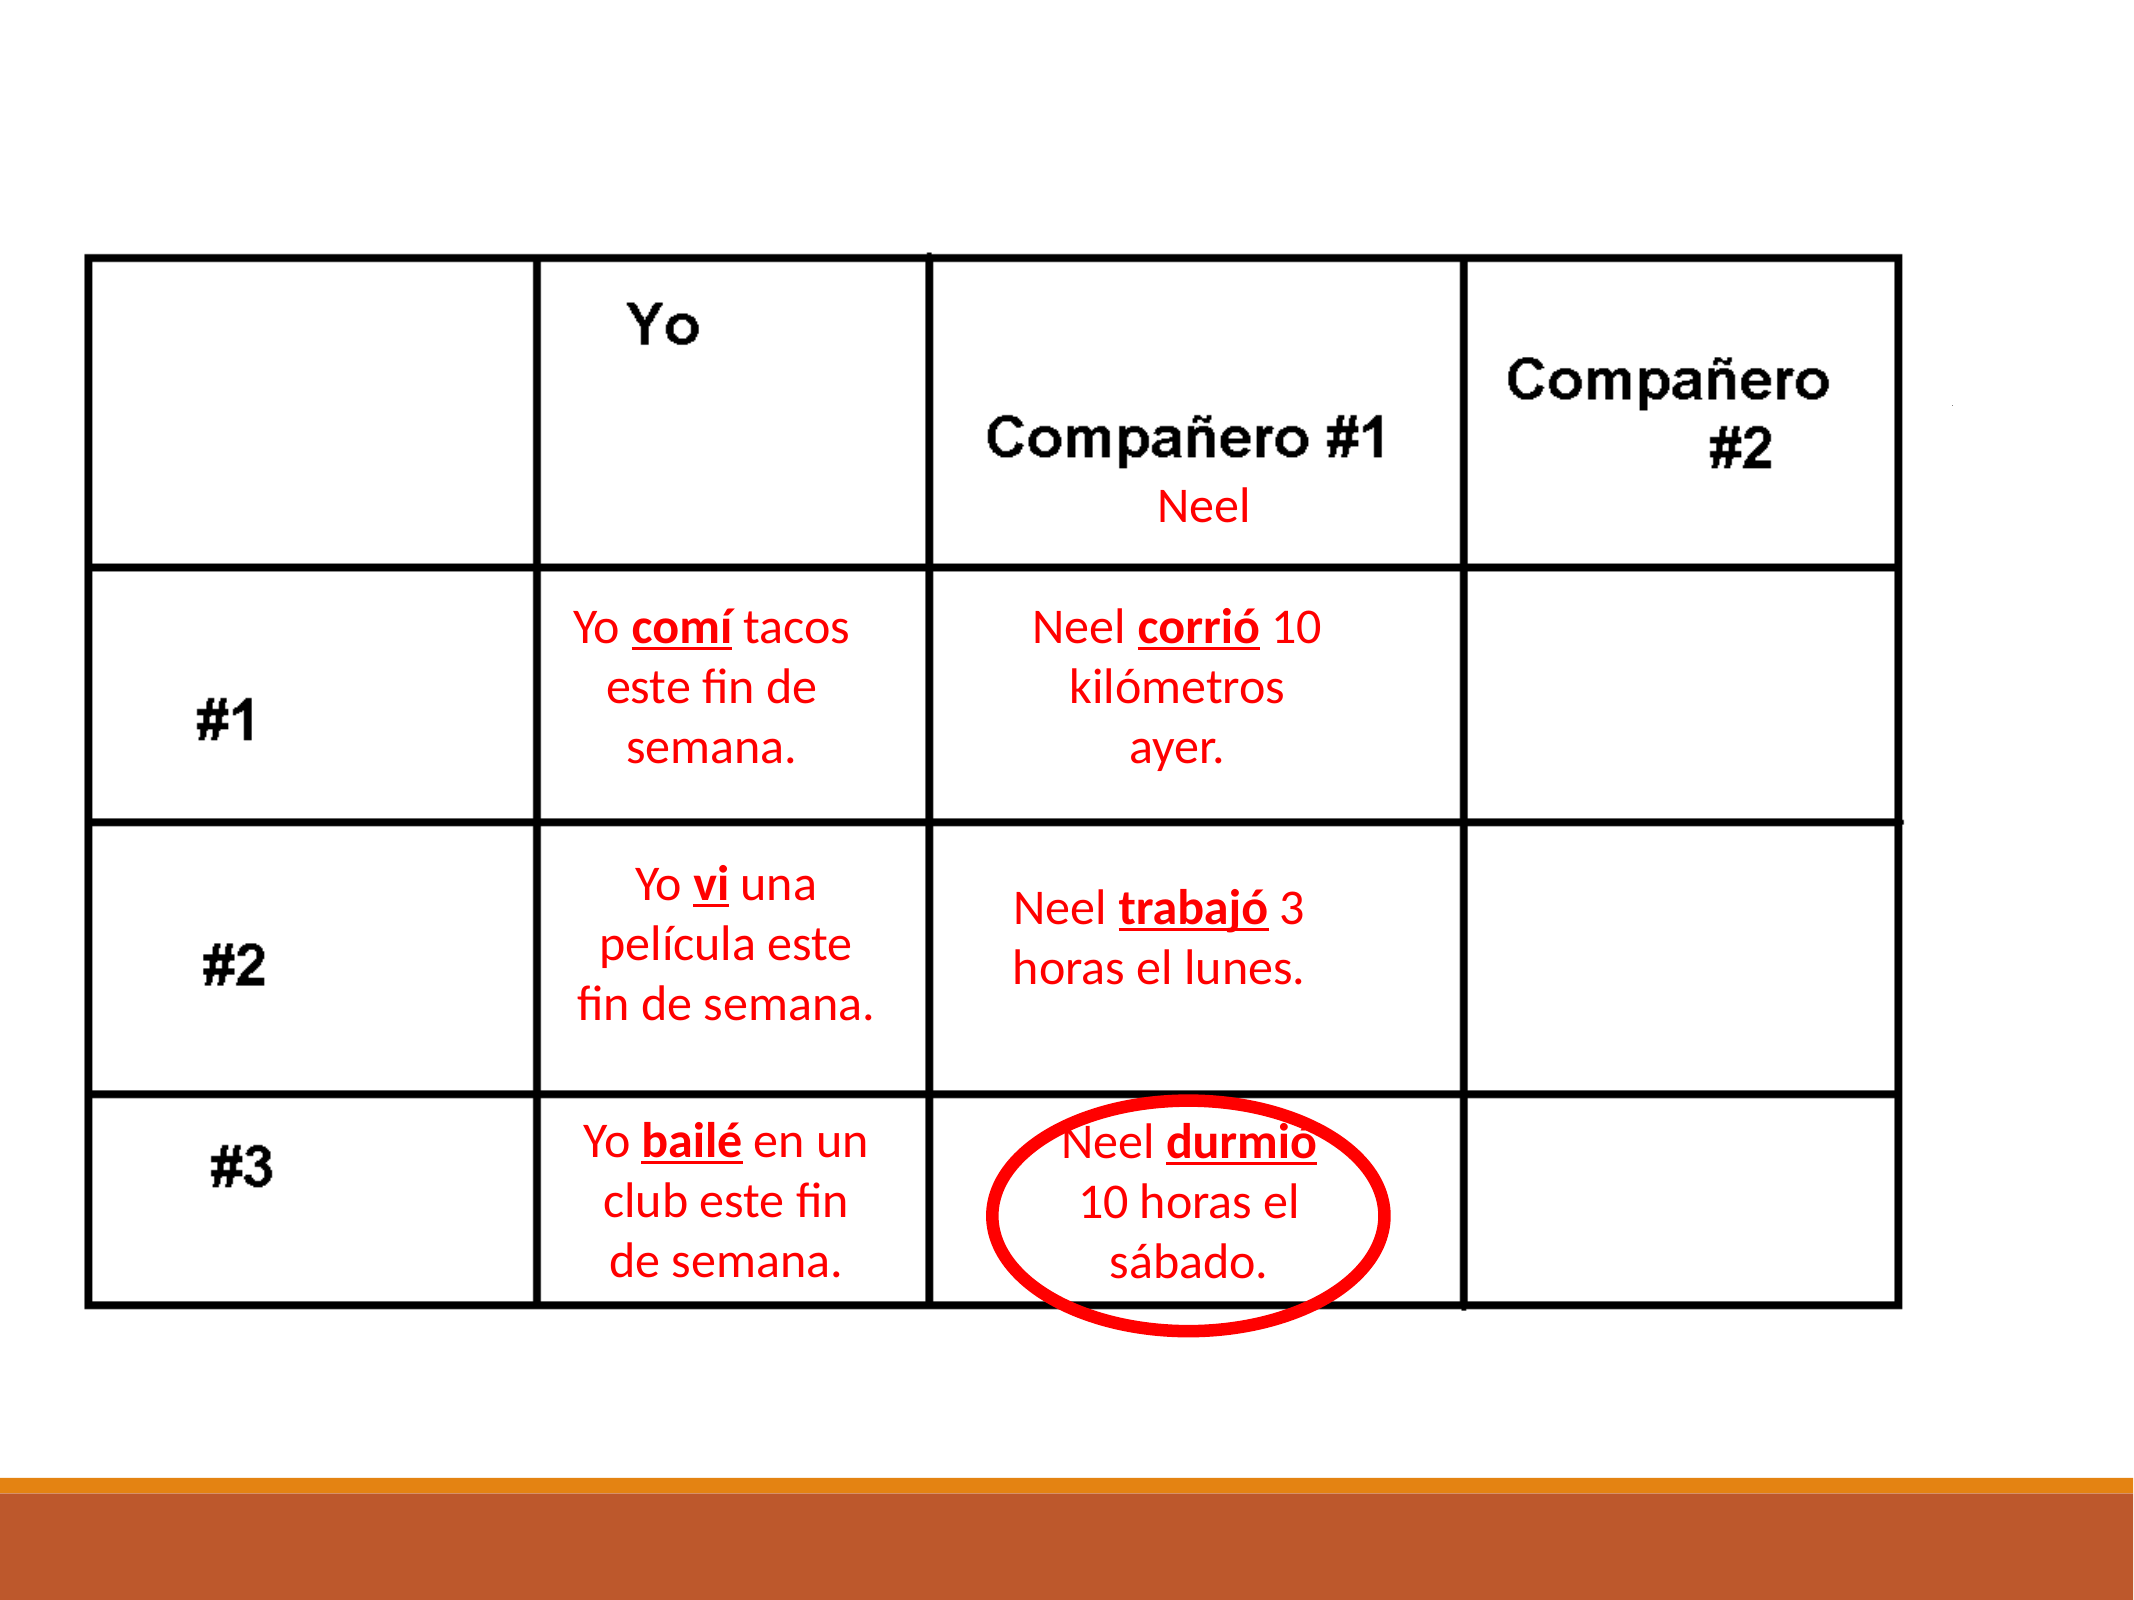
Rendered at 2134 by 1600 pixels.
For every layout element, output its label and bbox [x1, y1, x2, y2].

picture [32, 218, 1953, 1370]
